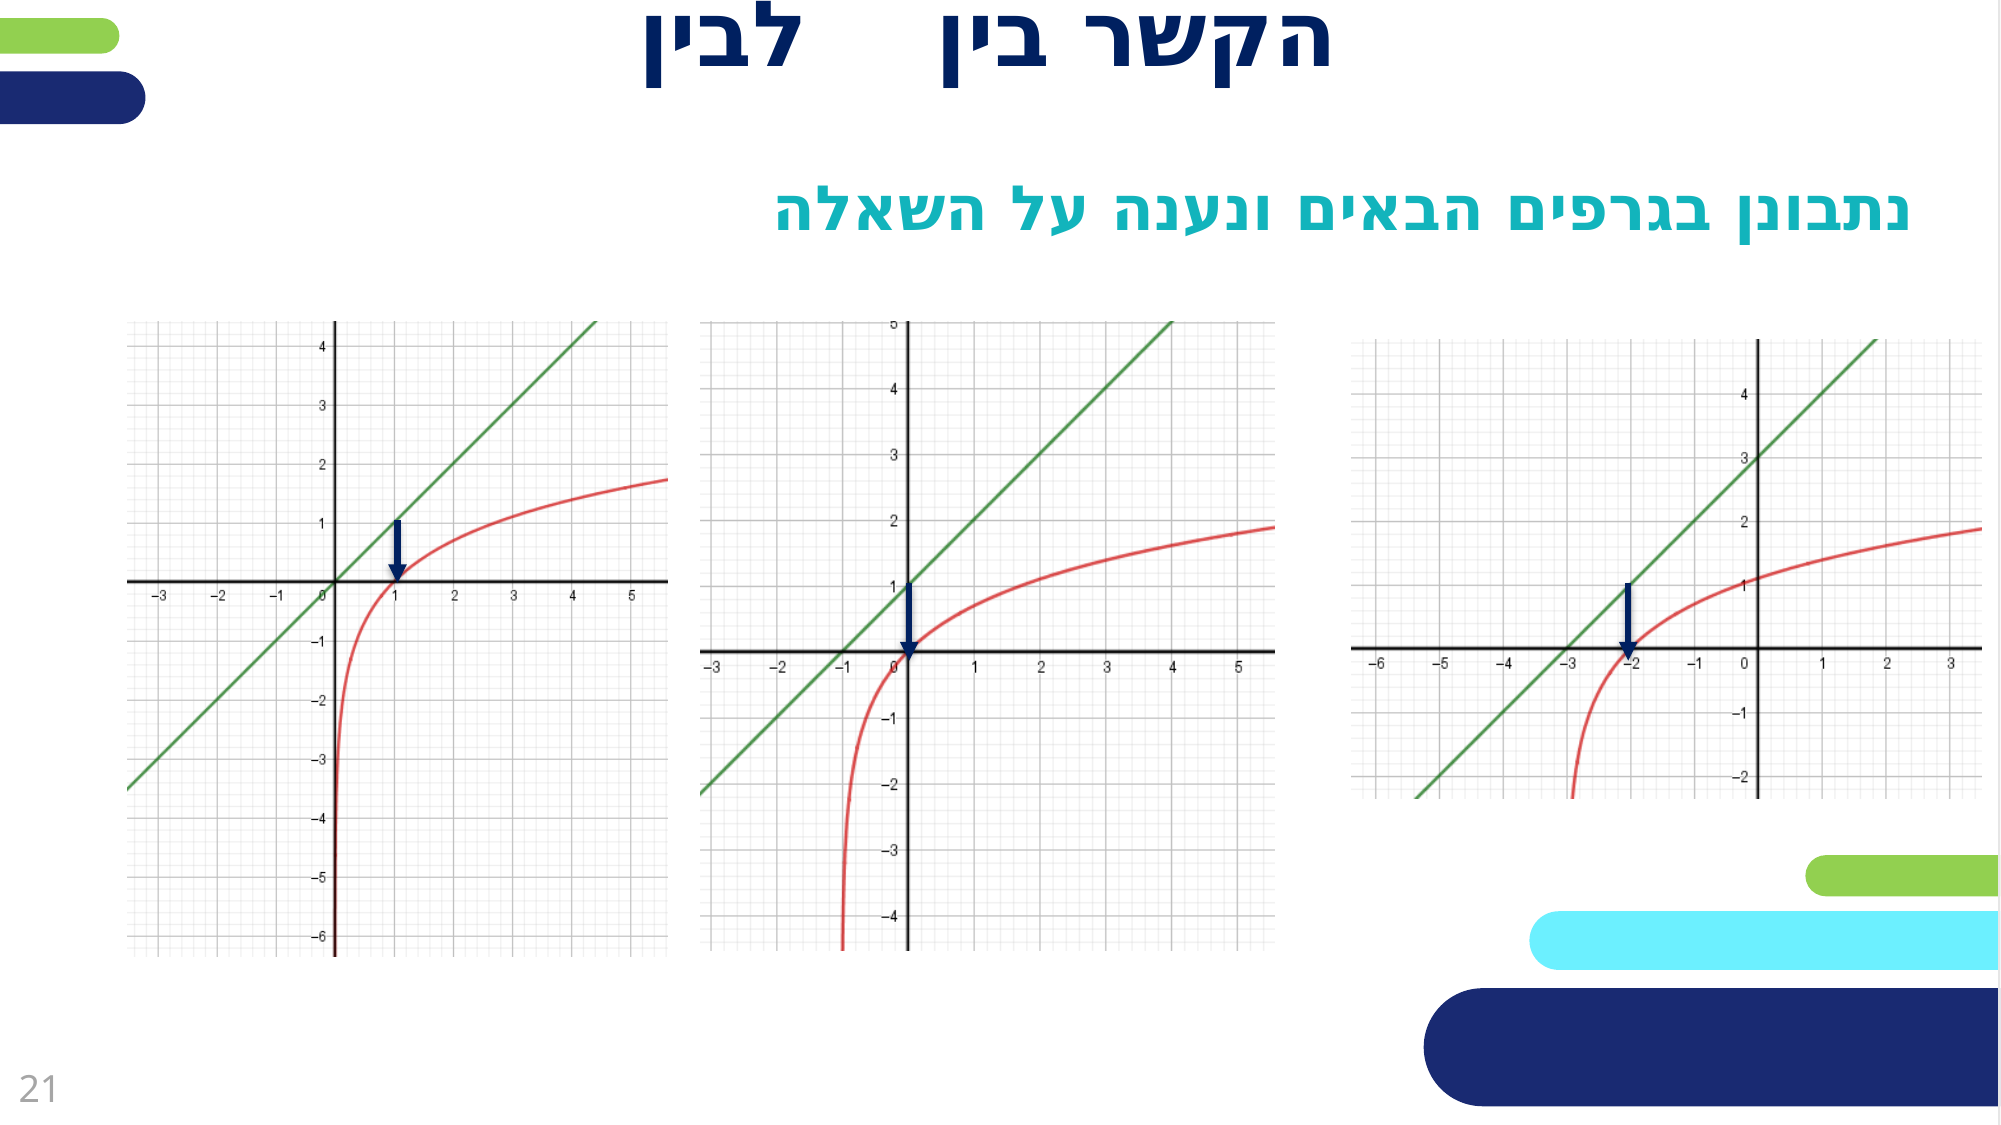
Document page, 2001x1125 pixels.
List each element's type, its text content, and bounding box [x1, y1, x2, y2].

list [127, 321, 668, 958]
picture [1350, 339, 1983, 799]
picture [699, 321, 1276, 952]
list נתבונן בגרפים הבאים ונענה על השאלה [84, 168, 1916, 243]
